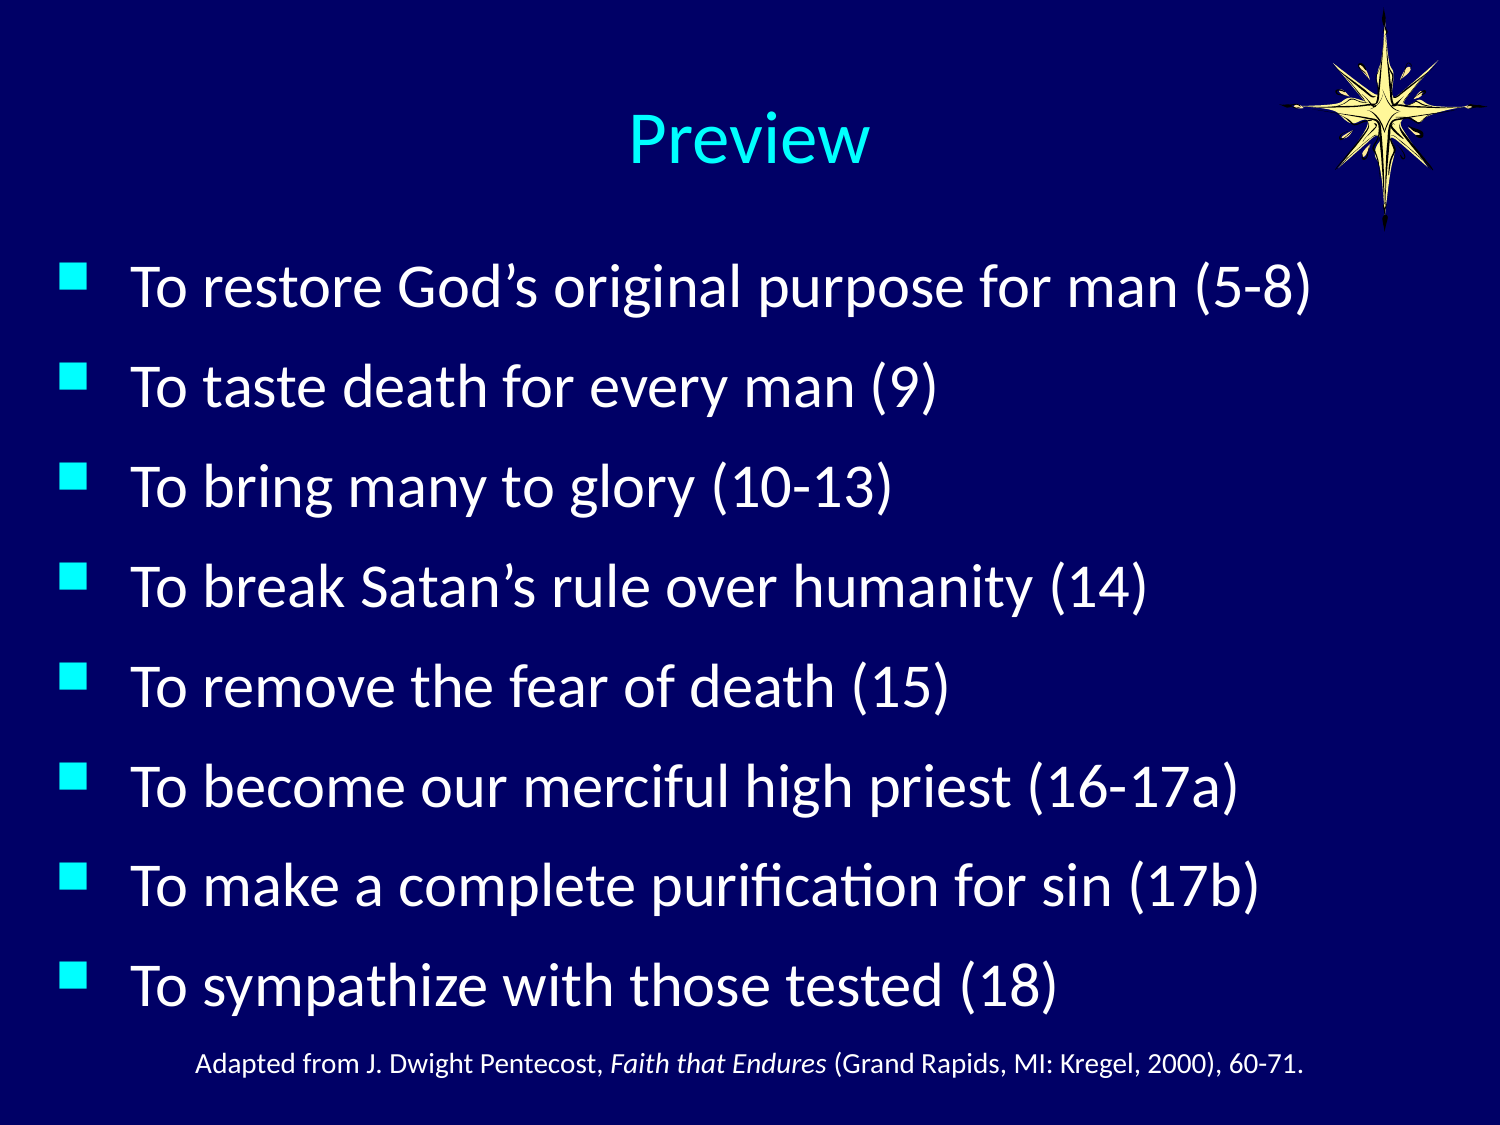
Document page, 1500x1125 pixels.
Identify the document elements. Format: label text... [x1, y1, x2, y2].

text_box To restore God’s original purpose for man (5-8) To taste death for every man (9) To bring many to glory (10-13) To break Satan’s rule over humanity (14) To remove the fear of death (15) To become our merciful high priest (16-17a) To make a complete purification for sin (17b) To sympathize with those tested (18) [40, 237, 1460, 1031]
text_box Adapted from J. Dwight Pentecost, Faith that Endures (Grand Rapids, MI: Kregel, 2000), 60-71. [99, 1037, 1400, 1088]
picture [1278, 6, 1488, 233]
title Preview [593, 37, 907, 231]
